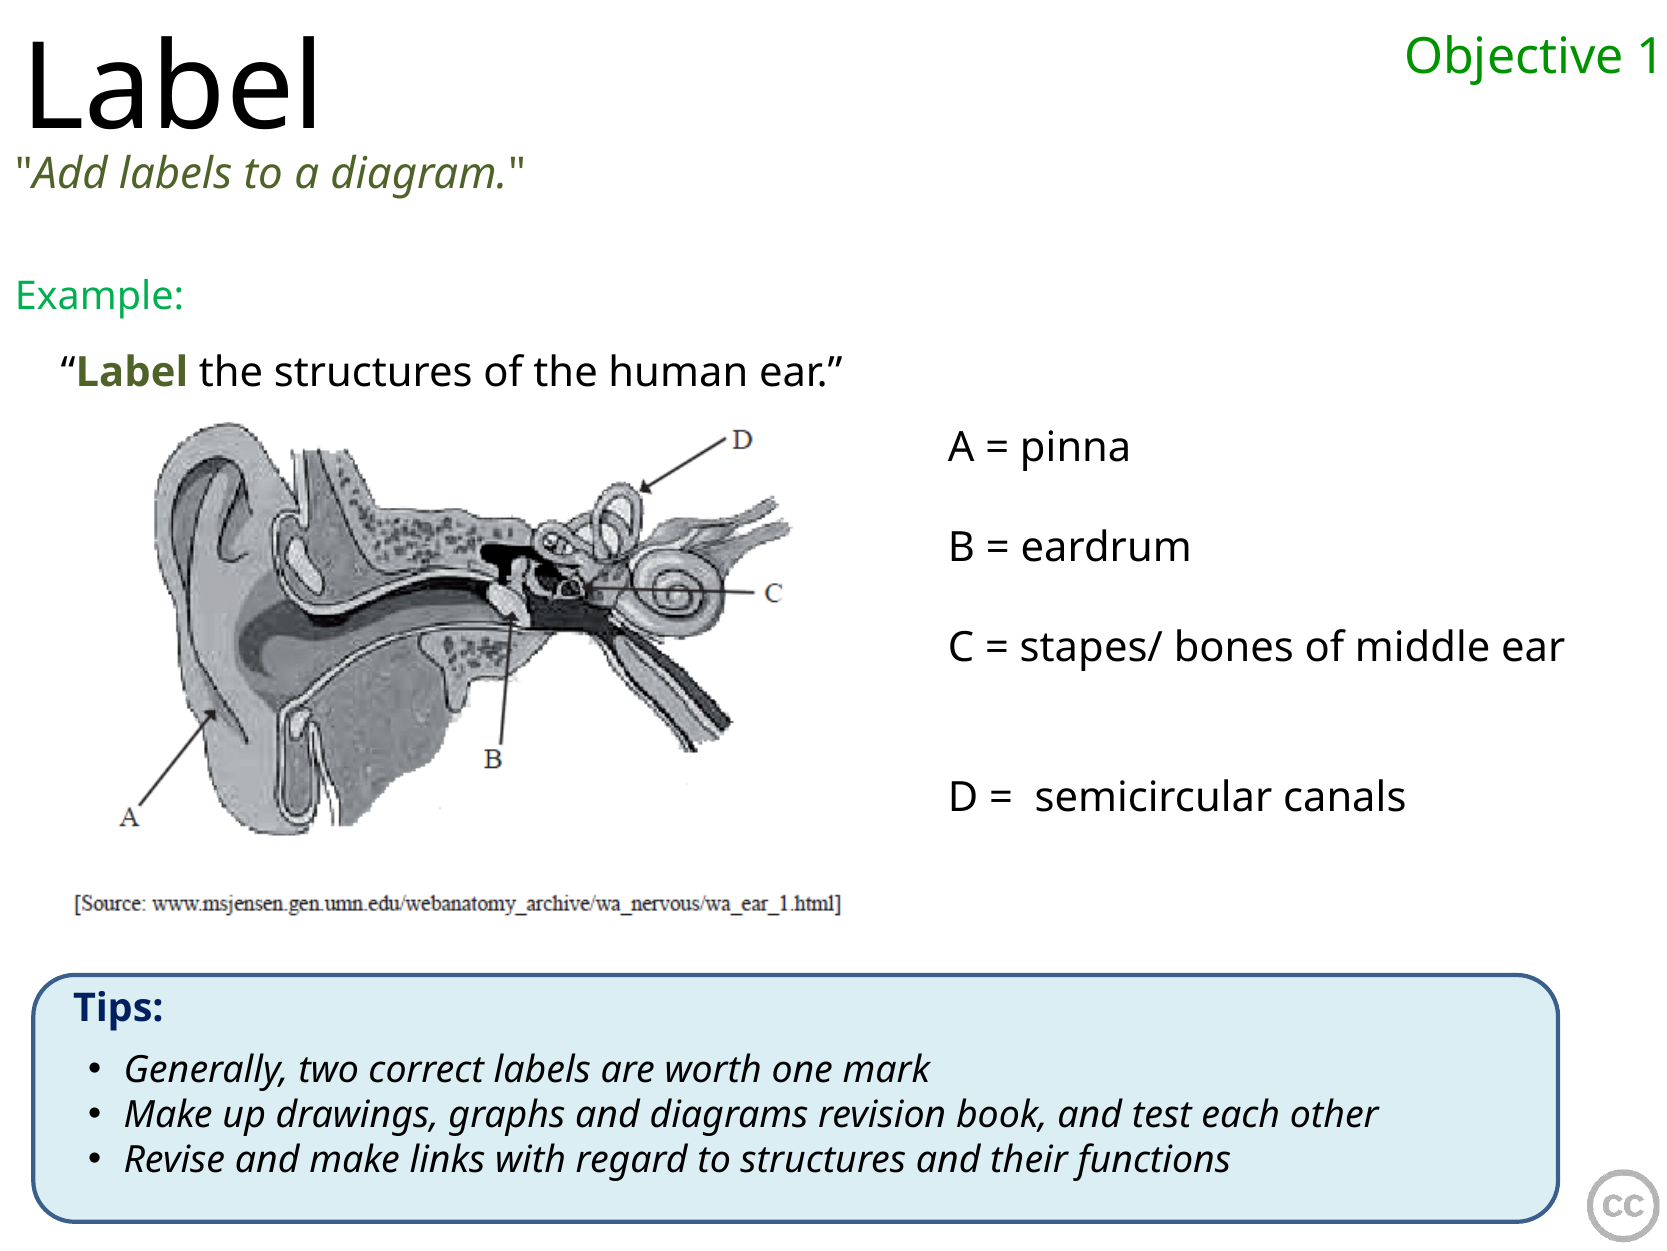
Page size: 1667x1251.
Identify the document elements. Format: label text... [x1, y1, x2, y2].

picture [70, 399, 845, 926]
text_box A = pinna B = eardrum C = stapes/ bones of middle ear D = semicircular canals [933, 412, 1625, 828]
text_box Objective 1 [1389, 16, 1667, 92]
text_box Label [6, 0, 411, 137]
text_box Generally, two correct labels are worth one mark Make up drawings, graphs and diagrams revision book, and test each other Revise and make links with regard to structures and their functions [73, 1037, 1395, 1188]
text_box Tips: [58, 974, 200, 1038]
text_box Example: [0, 262, 217, 325]
text_box [31, 972, 1561, 1224]
text_box "Add labels to a diagram." [0, 137, 553, 205]
text_box “Label the structures of the human ear.” [45, 337, 871, 403]
picture [1578, 1162, 1667, 1250]
